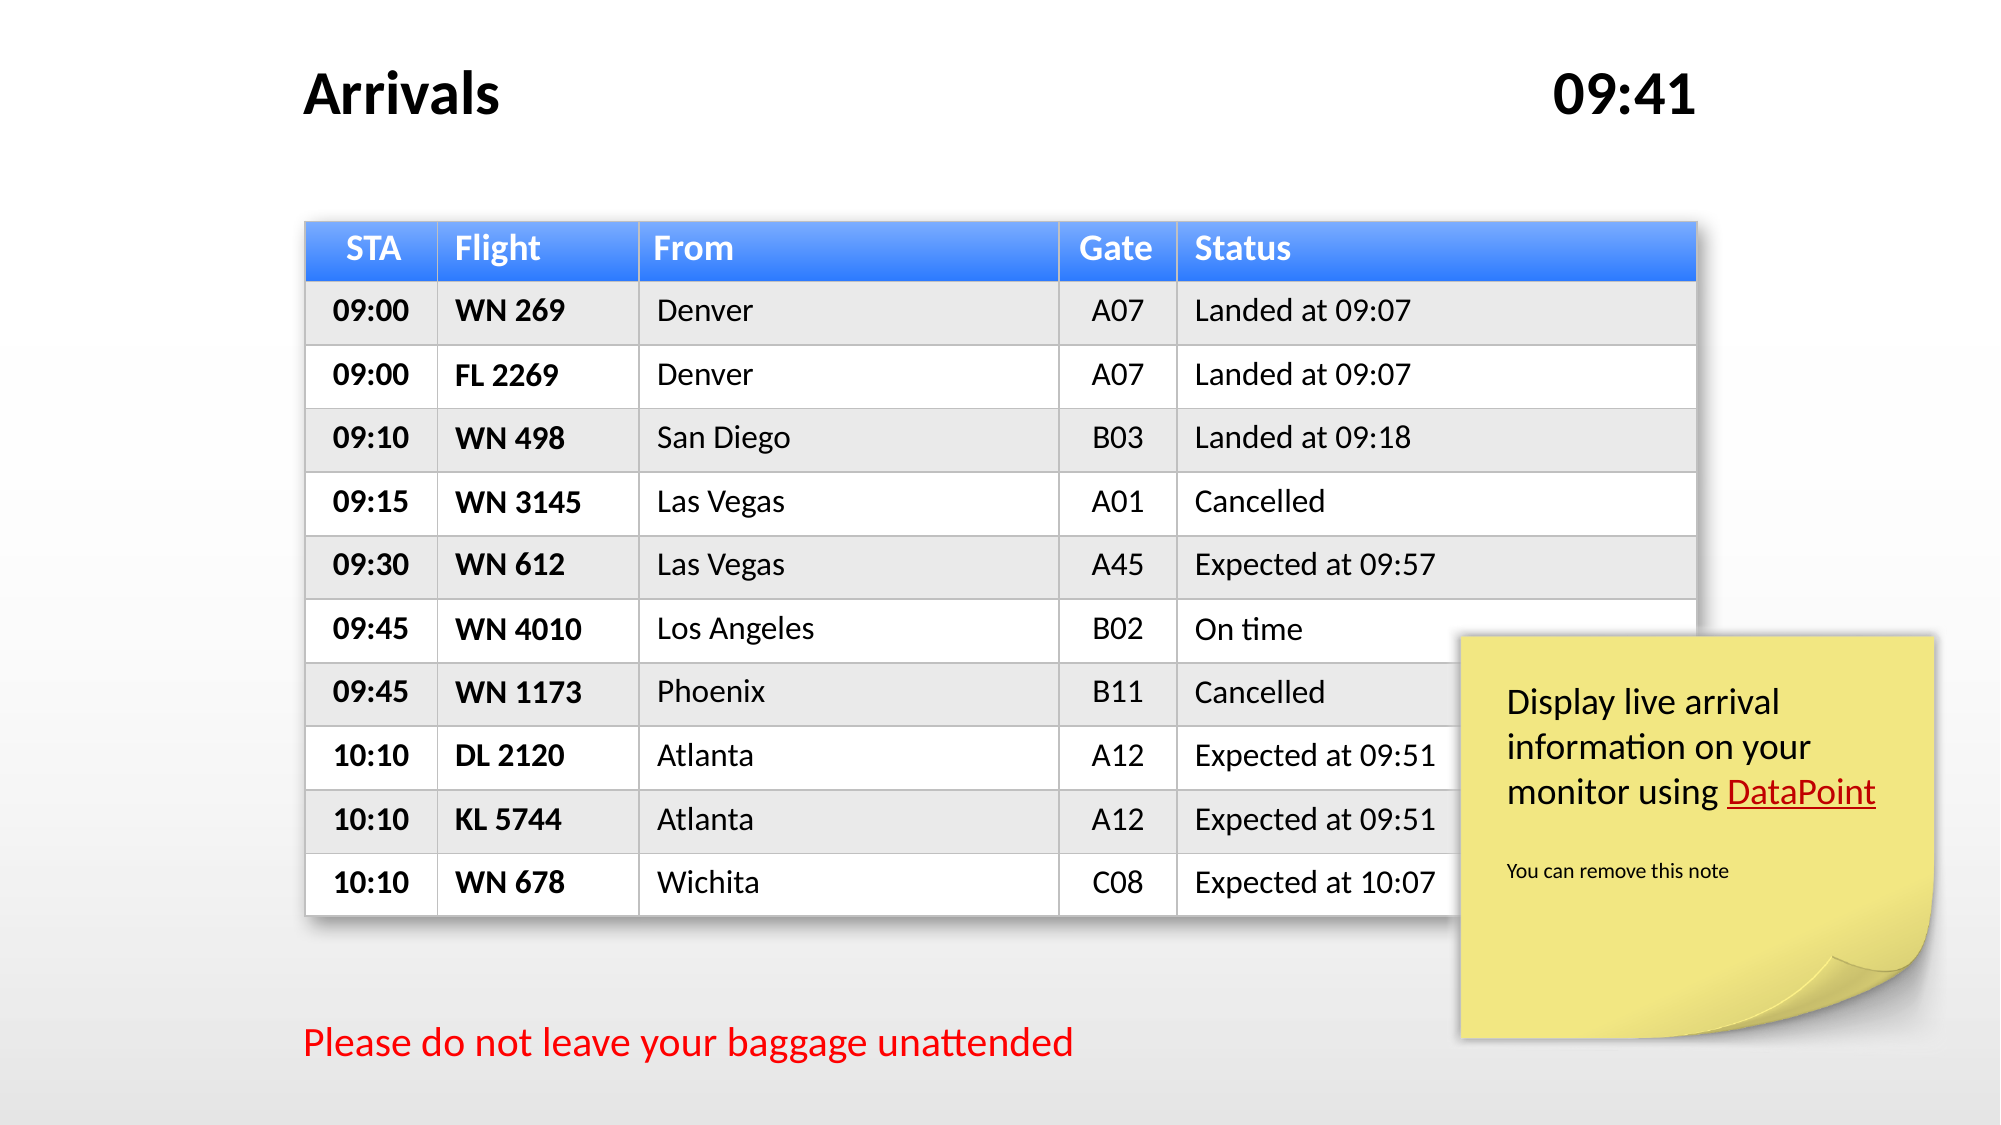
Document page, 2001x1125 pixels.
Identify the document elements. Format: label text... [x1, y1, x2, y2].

table_cell Landed at 09:07 [1178, 282, 1696, 344]
table_cell Cancelled [1178, 664, 1441, 725]
table_cell 10:10 [306, 791, 437, 853]
table_cell A45 [1060, 537, 1176, 598]
table_cell WN 4010 [438, 600, 638, 662]
table_cell Los Angeles [640, 600, 1058, 662]
table_cell Expected at 10:07 [1178, 854, 1441, 915]
text_box 09:41 [998, 39, 1698, 141]
table_cell Atlanta [640, 727, 1058, 789]
table_cell Phoenix [640, 664, 1058, 725]
table_cell A12 [1060, 727, 1176, 789]
table_cell 10:10 [306, 854, 437, 915]
table_header STA [306, 222, 437, 281]
table_cell Expected at 09:51 [1178, 727, 1441, 789]
table_cell B11 [1060, 664, 1176, 725]
table_cell 09:10 [306, 409, 437, 471]
table_cell WN 678 [438, 854, 638, 915]
table_cell On time [1178, 600, 1696, 662]
table_cell 09:15 [306, 473, 437, 535]
table_header Flight [438, 222, 638, 281]
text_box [1446, 624, 1948, 1080]
table_cell WN 3145 [438, 473, 638, 535]
table_cell WN 498 [438, 409, 638, 471]
table_cell Landed at 09:07 [1178, 346, 1696, 408]
table_cell B02 [1060, 600, 1176, 662]
table_header From [640, 222, 1058, 281]
table_cell WN 269 [438, 282, 638, 344]
table_header Status [1178, 222, 1696, 281]
table_cell WN 1173 [438, 664, 638, 725]
title Arrivals [303, 39, 998, 141]
table_cell 09:45 [306, 600, 437, 662]
table_cell C08 [1060, 854, 1176, 915]
table_cell 09:30 [306, 537, 437, 598]
table_cell 09:00 [306, 282, 437, 344]
table_cell Expected at 09:51 [1178, 791, 1441, 853]
table_header Gate [1060, 222, 1176, 281]
text_box [0, 331, 2000, 1125]
table_cell KL 5744 [438, 791, 638, 853]
table_cell FL 2269 [438, 346, 638, 408]
table_cell Expected at 09:57 [1178, 537, 1696, 598]
table_cell Denver [640, 282, 1058, 344]
table_cell A07 [1060, 282, 1176, 344]
table_cell 10:10 [306, 727, 437, 789]
table_cell B03 [1060, 409, 1176, 471]
table_cell A01 [1060, 473, 1176, 535]
table_cell Las Vegas [640, 473, 1058, 535]
text_box Please do not leave your baggage unattended [303, 1015, 1441, 1071]
table_cell Landed at 09:18 [1178, 409, 1696, 471]
table_cell WN 612 [438, 537, 638, 598]
table_cell A12 [1060, 791, 1176, 853]
table_cell Wichita [640, 854, 1058, 915]
table_cell 09:00 [306, 346, 437, 408]
table_cell Atlanta [640, 791, 1058, 853]
table_cell Cancelled [1178, 473, 1696, 535]
table_cell 09:45 [306, 664, 437, 725]
table_cell Denver [640, 346, 1058, 408]
table_cell Las Vegas [640, 537, 1058, 598]
table_cell San Diego [640, 409, 1058, 471]
table_cell A07 [1060, 346, 1176, 408]
table_cell DL 2120 [438, 727, 638, 789]
